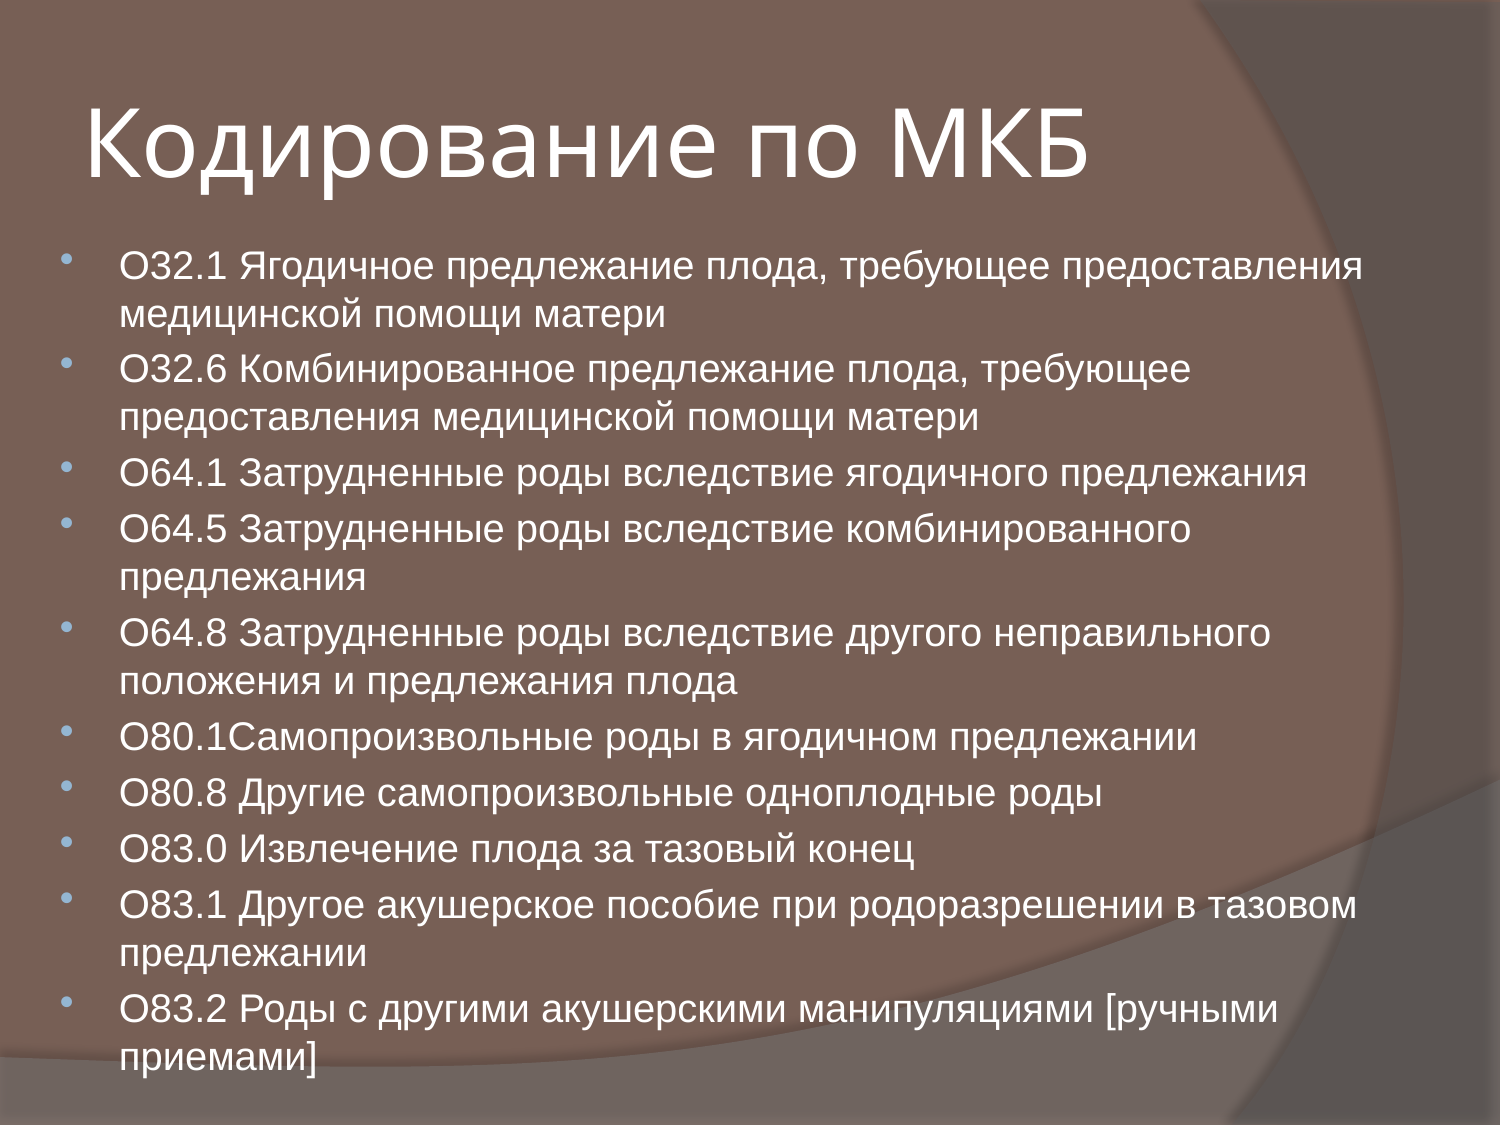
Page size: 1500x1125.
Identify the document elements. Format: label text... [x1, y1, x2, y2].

list O32.1 Ягодичное предлежание плода, требующее предоставления медицинской помощи матери O32.6 Комбинированное предлежание плода, требующее предоставления медицинской помощи матери O64.1 Затрудненные роды вследствие ягодичного предлежания O64.5 Затрудненные роды вследствие комбинированного предлежания O64.8 Затрудненные роды вследствие другого неправильного положения и предлежания плода О80.1Самопроизвольные роды в ягодичном предлежании O80.8 Другие самопроизвольные одноплодные роды O83.0 Извлечение плода за тазовый конец O83.1 Другое акушерское пособие при родоразрешении в тазовом предлежании O83.2 Роды с другими акушерскими манипуляциями [ручными приемами] [41, 231, 1402, 1095]
title Кодирование по МКБ [75, 45, 1300, 231]
